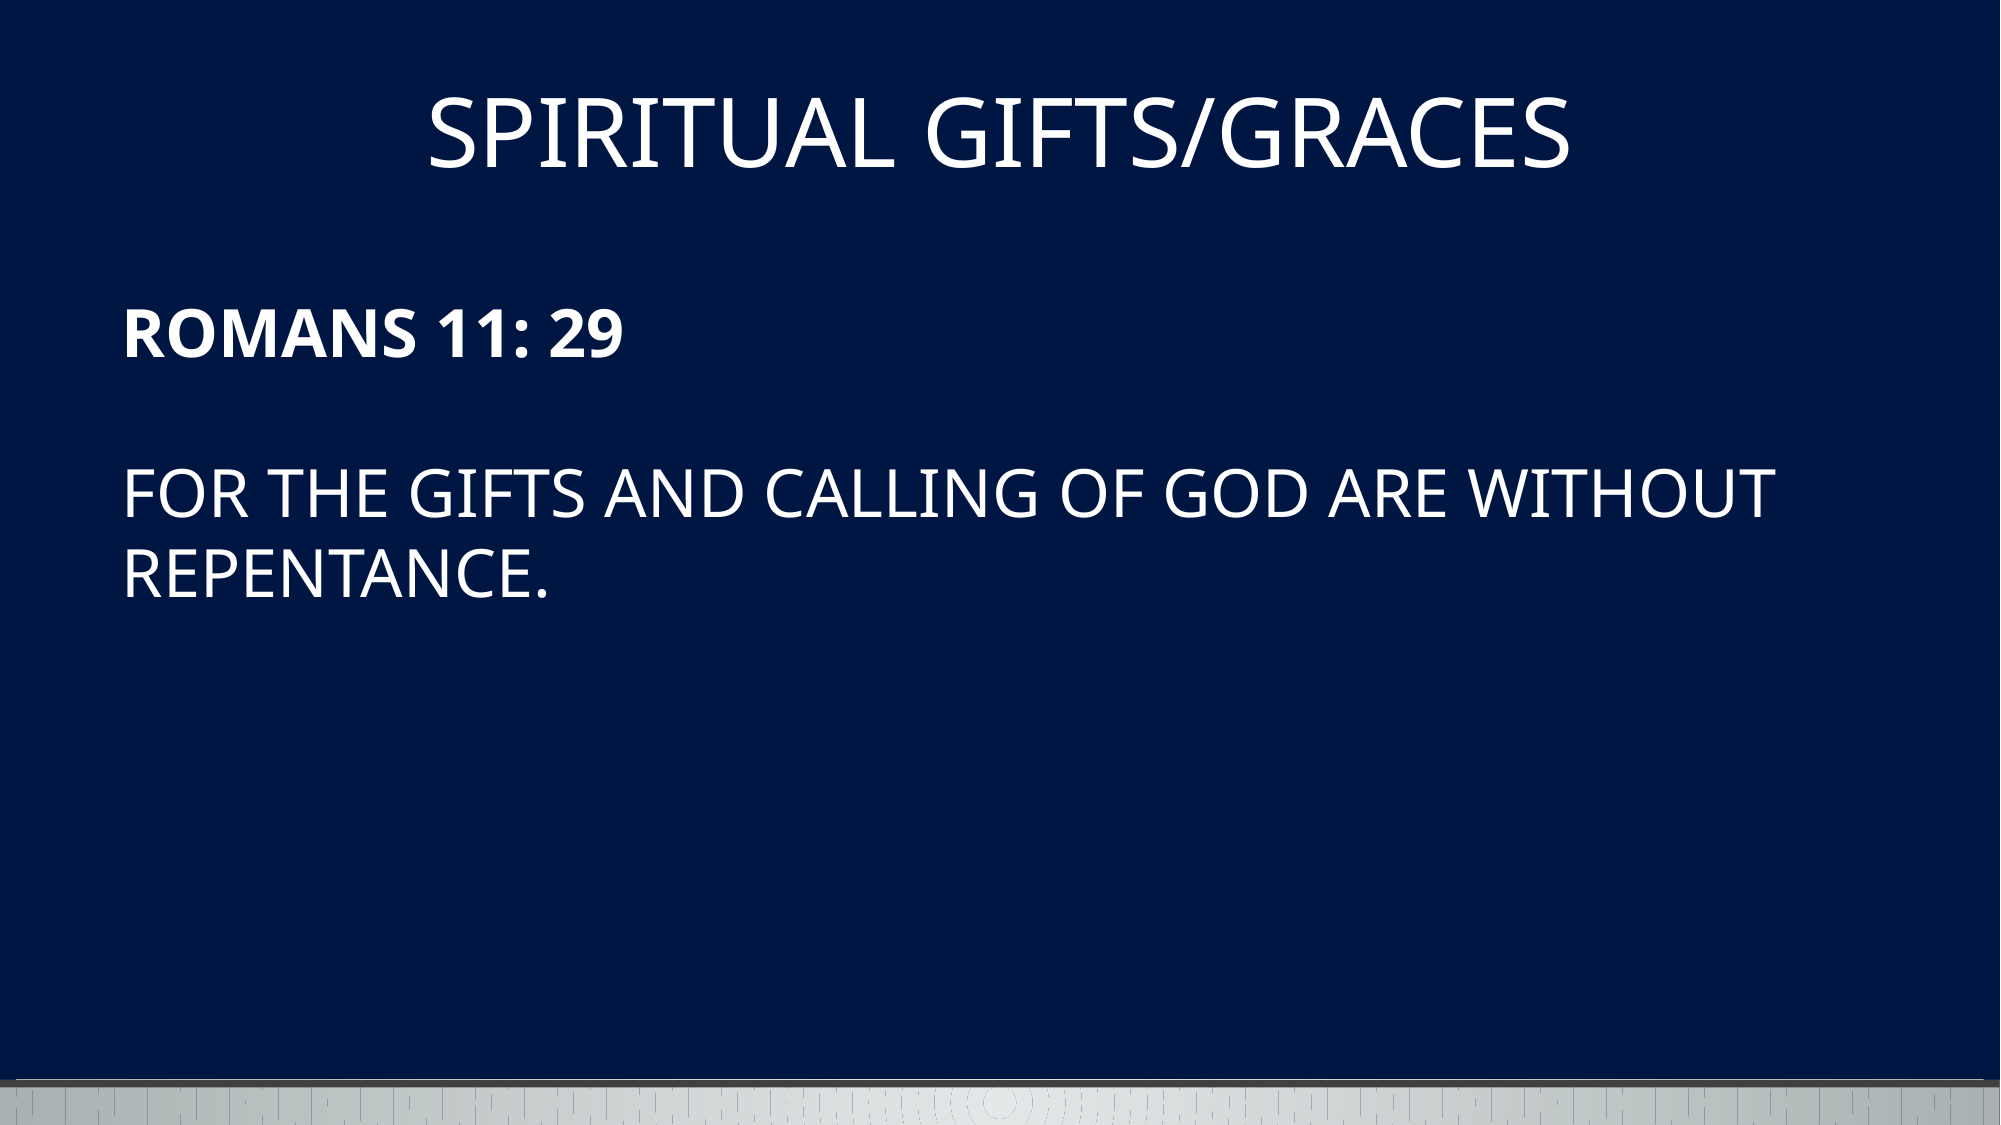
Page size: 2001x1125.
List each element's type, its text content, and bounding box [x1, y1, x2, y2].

title ROMANS 11: 29 FOR THE GIFTS AND CALLING OF GOD ARE WITHOUT REPENTANCE. [106, 283, 1873, 833]
text_box SPIRITUAL GIFTS/GRACES [219, 76, 1780, 196]
